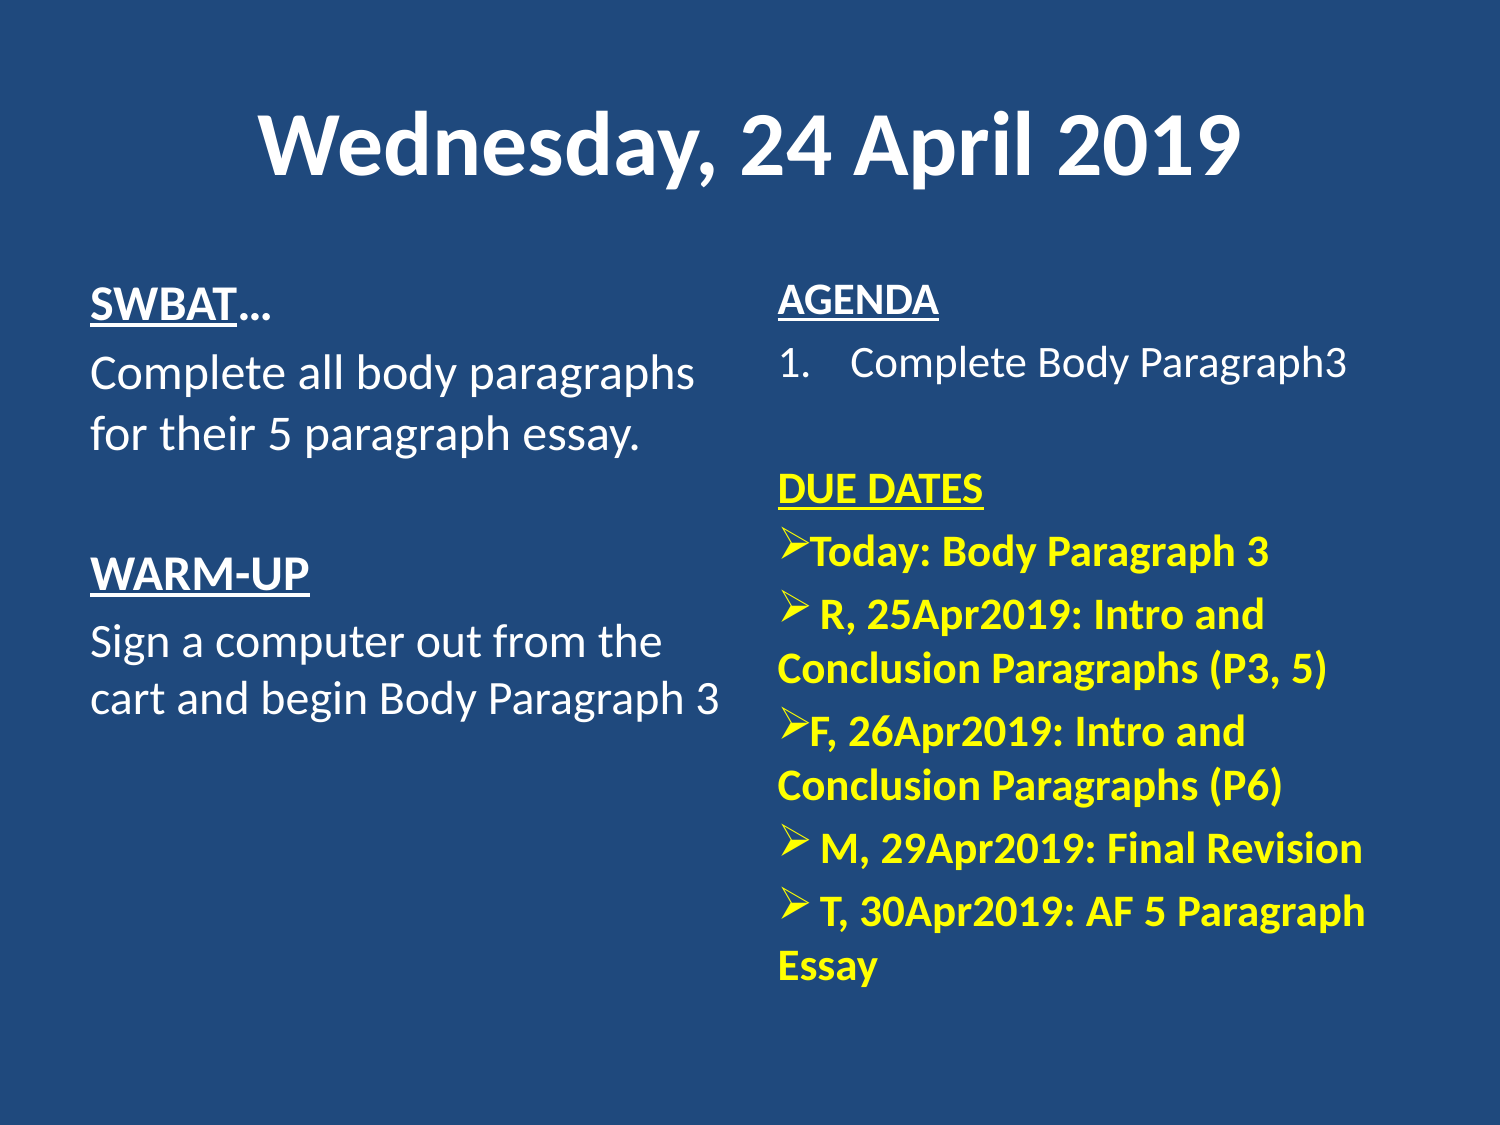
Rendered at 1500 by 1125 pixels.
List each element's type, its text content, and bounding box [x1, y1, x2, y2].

list AGENDA Complete Body Paragraph3 DUE DATES Today: Body Paragraph 3 R, 25Apr2019: Intro and Conclusion Paragraphs (P3, 5) F, 26Apr2019: Intro and Conclusion Paragraphs (P6) M, 29Apr2019: Final Revision T, 30Apr2019: AF 5 Paragraph Essay [762, 262, 1425, 1005]
list SWBAT… Complete all body paragraphs for their 5 paragraph essay. WARM-UP Sign a computer out from the cart and begin Body Paragraph 3 [75, 262, 738, 1005]
title Wednesday, 24 April 2019 [75, 45, 1425, 233]
